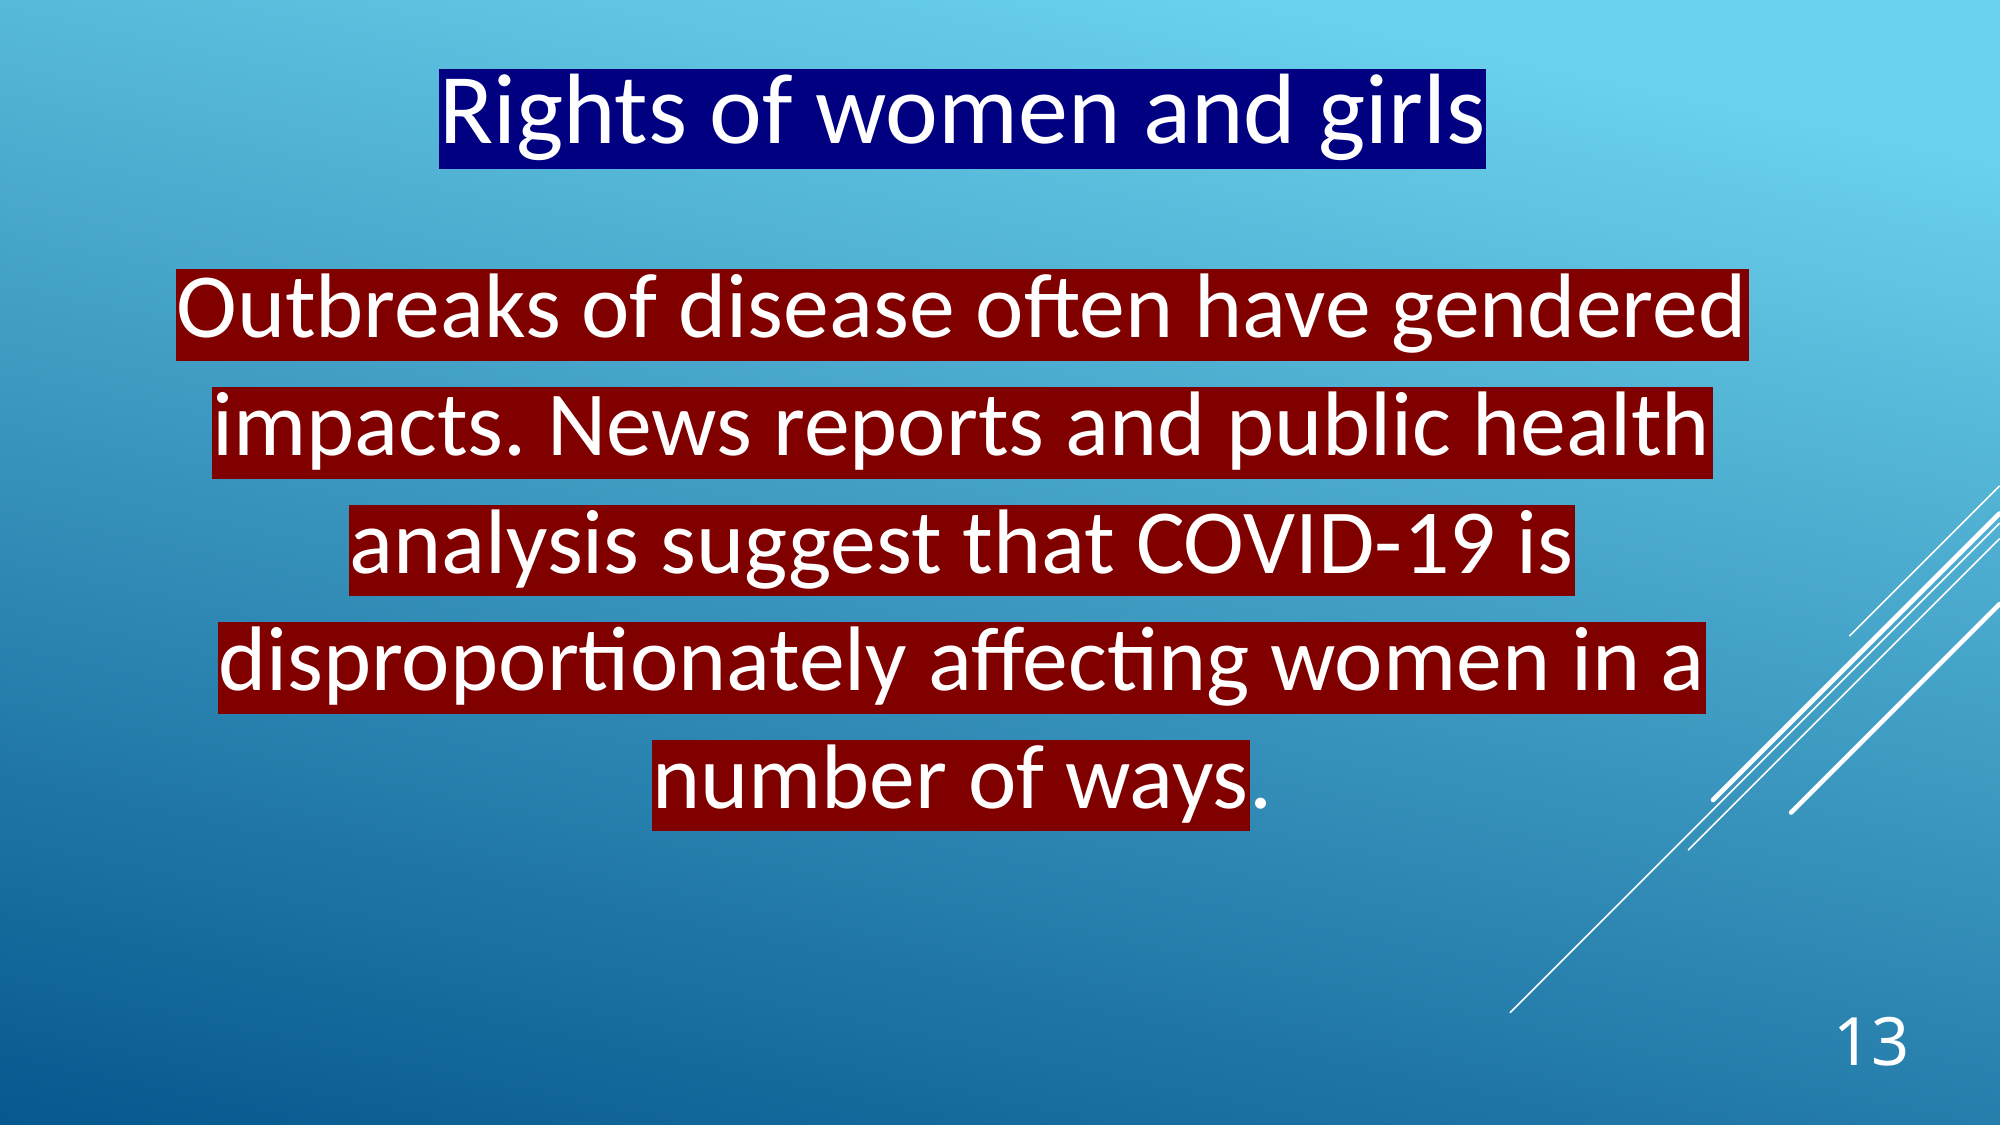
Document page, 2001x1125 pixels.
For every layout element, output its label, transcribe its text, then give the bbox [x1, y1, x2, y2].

slide_number 13 [1737, 986, 1925, 1097]
text_box Rights of women and girls Outbreaks of disease often have gendered impacts. News reports and public health analysis suggest that COVID-19 is disproportionately affecting women in a number of ways. [75, 28, 1850, 1003]
